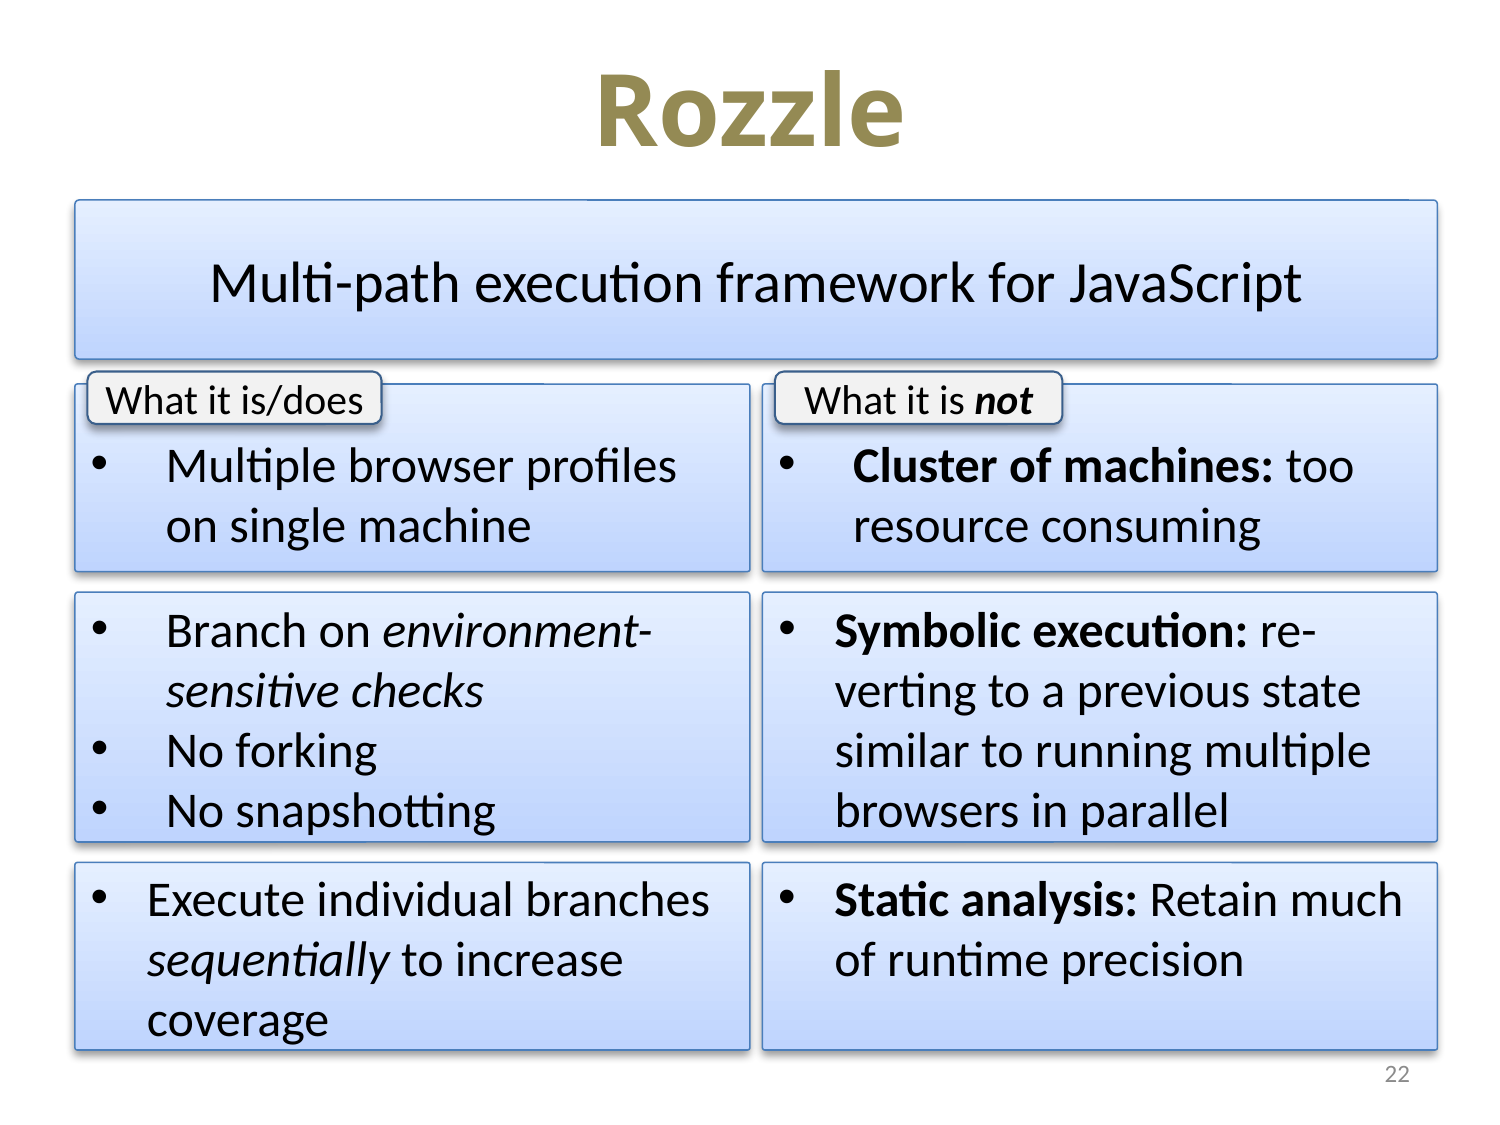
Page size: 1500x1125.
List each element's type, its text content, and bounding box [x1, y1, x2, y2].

text_box Multi-path execution framework for JavaScript [74, 199, 1439, 360]
slide_number 22 [1074, 1060, 1425, 1103]
title Rozzle [75, 12, 1425, 200]
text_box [74, 862, 1438, 1051]
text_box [74, 371, 1438, 572]
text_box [74, 591, 1438, 843]
